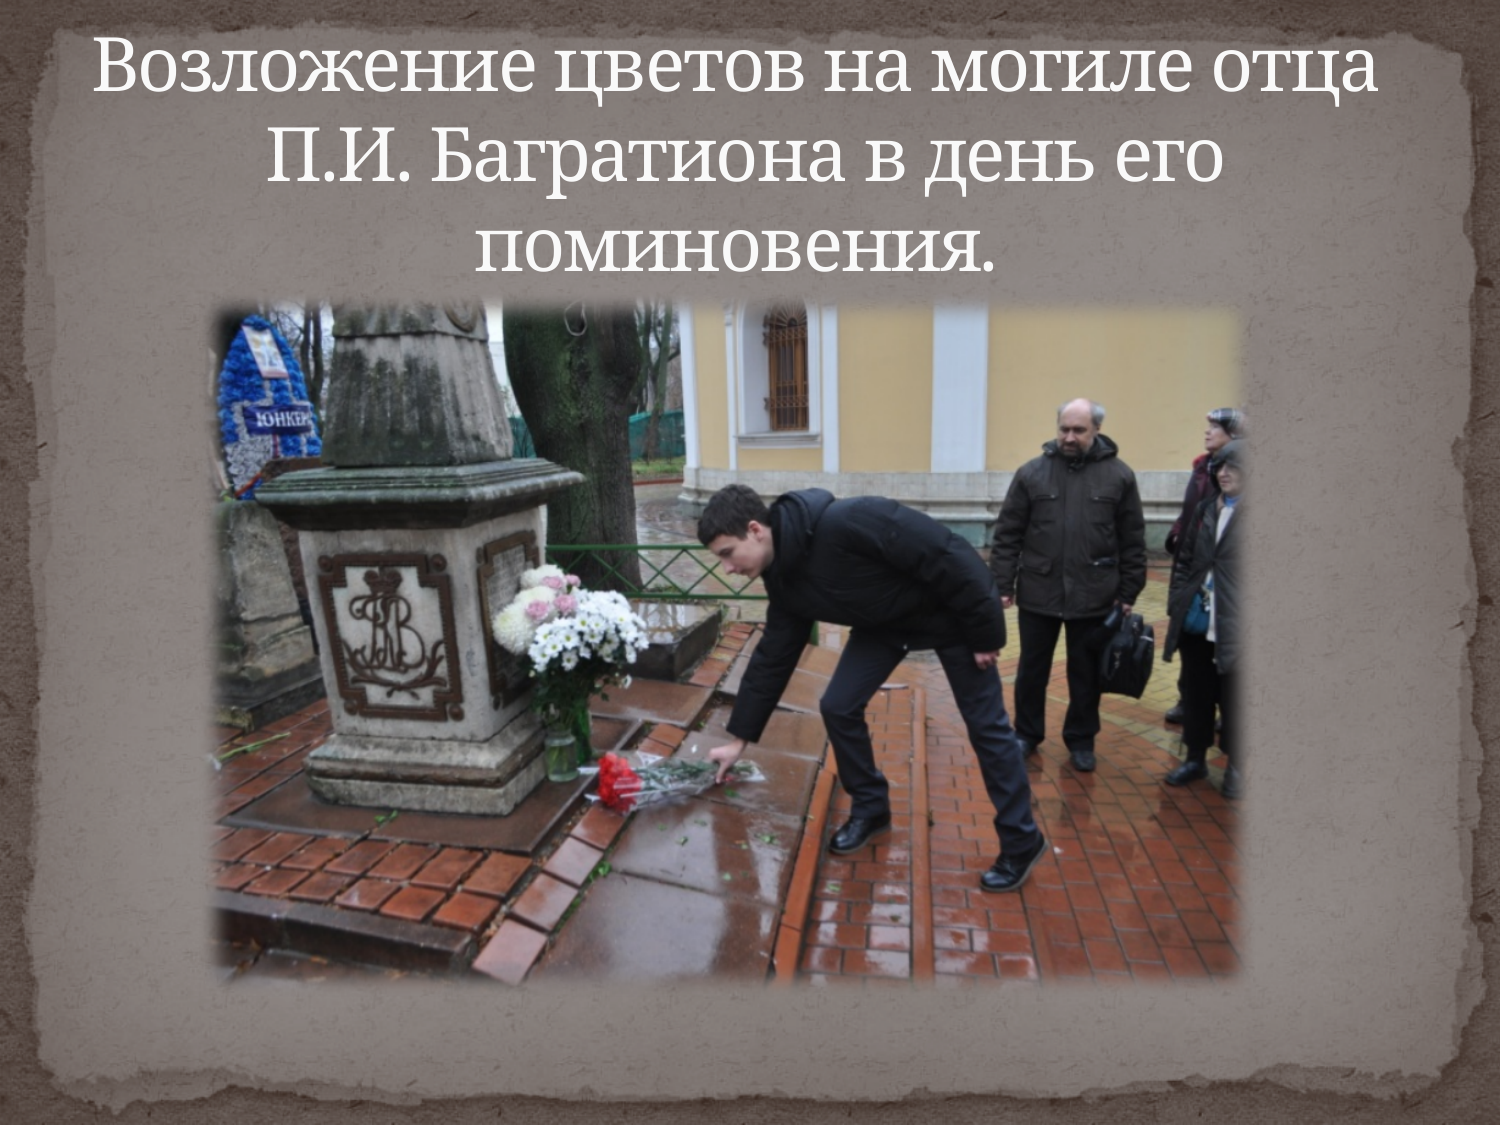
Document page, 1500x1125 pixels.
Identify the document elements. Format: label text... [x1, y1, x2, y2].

picture [200, 294, 1258, 995]
title Возложение цветов на могиле отца П.И. Багратиона в день его поминовения. [70, 93, 1421, 294]
